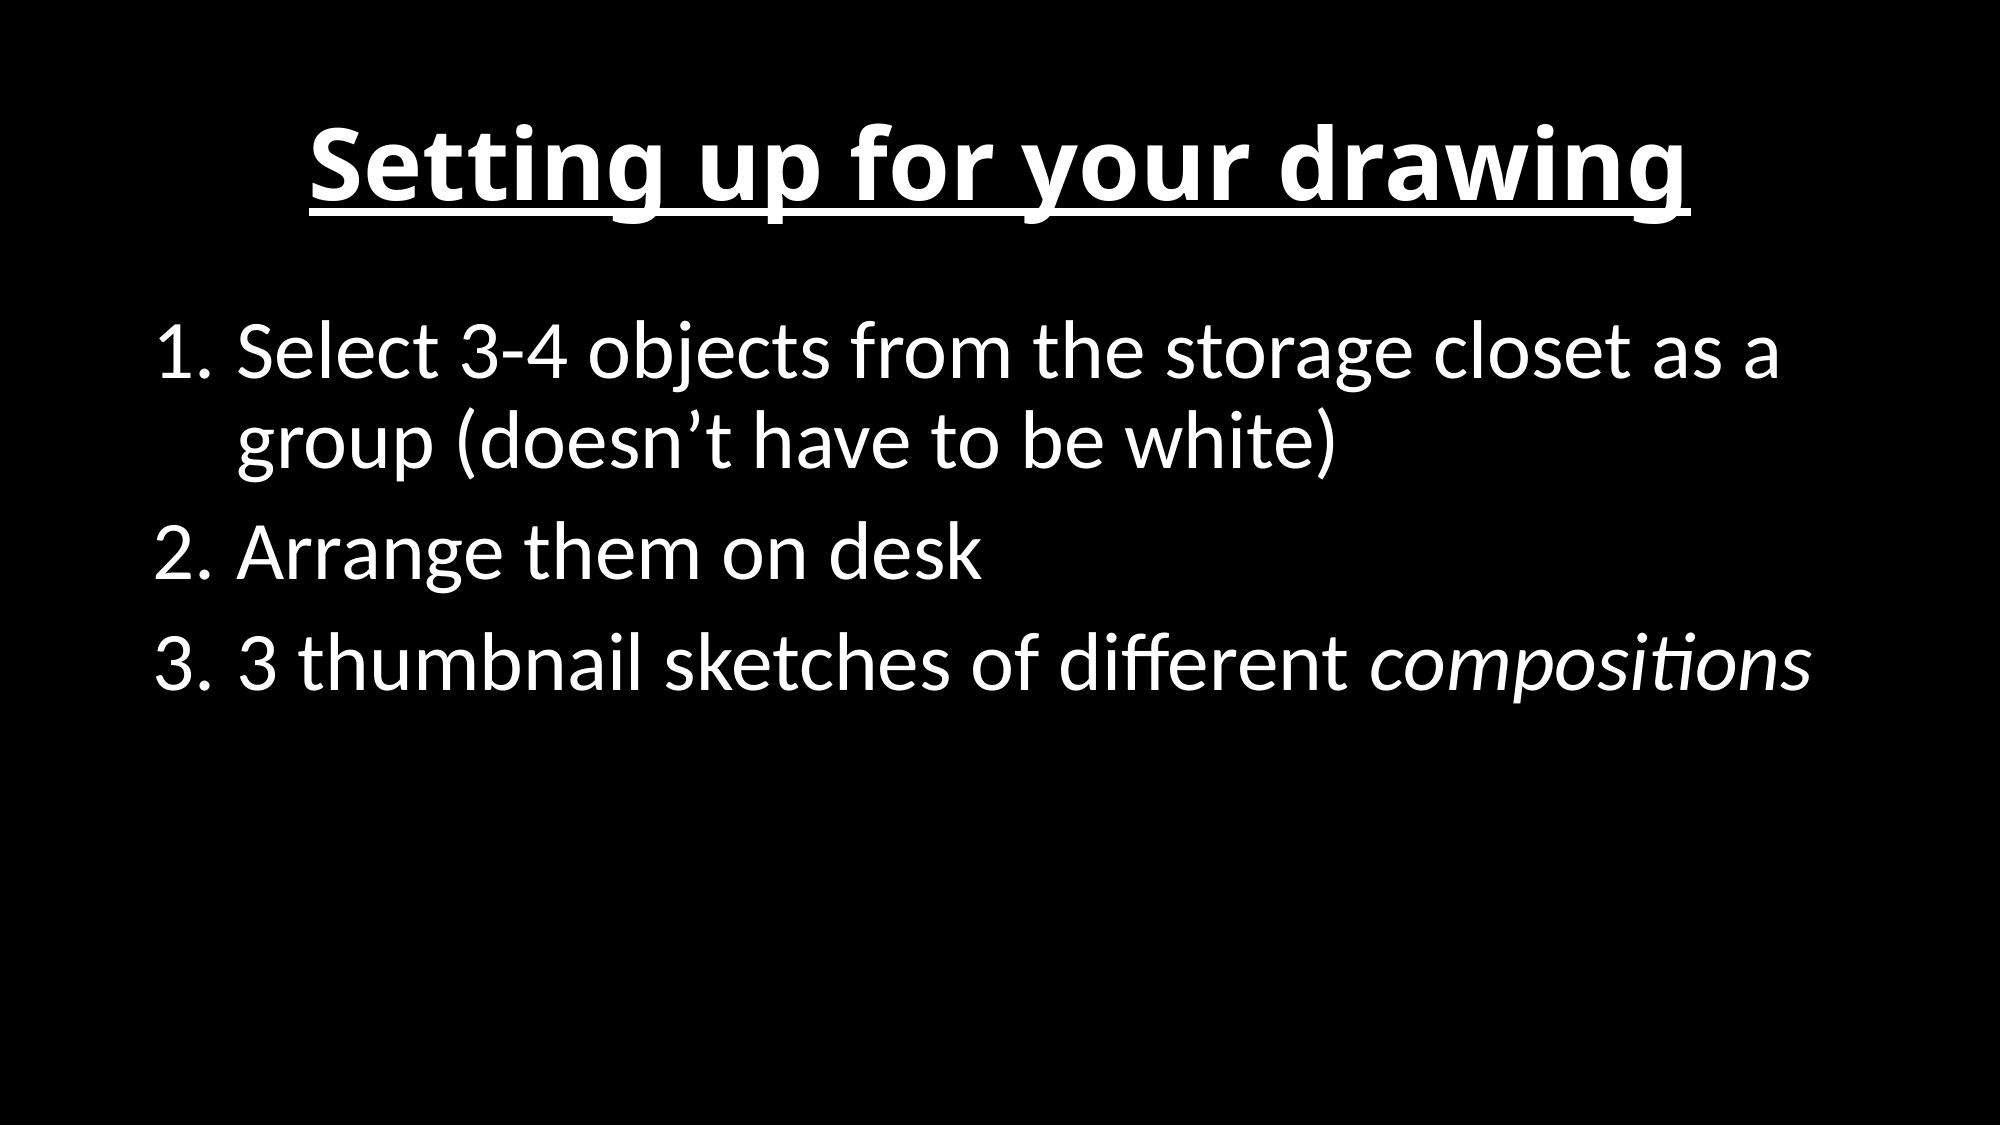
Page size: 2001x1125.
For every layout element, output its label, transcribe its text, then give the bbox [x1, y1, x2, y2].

list Select 3-4 objects from the storage closet as a group (doesn’t have to be white) Arrange them on desk 3 thumbnail sketches of different compositions [137, 299, 1863, 1014]
title Setting up for your drawing [137, 59, 1863, 278]
